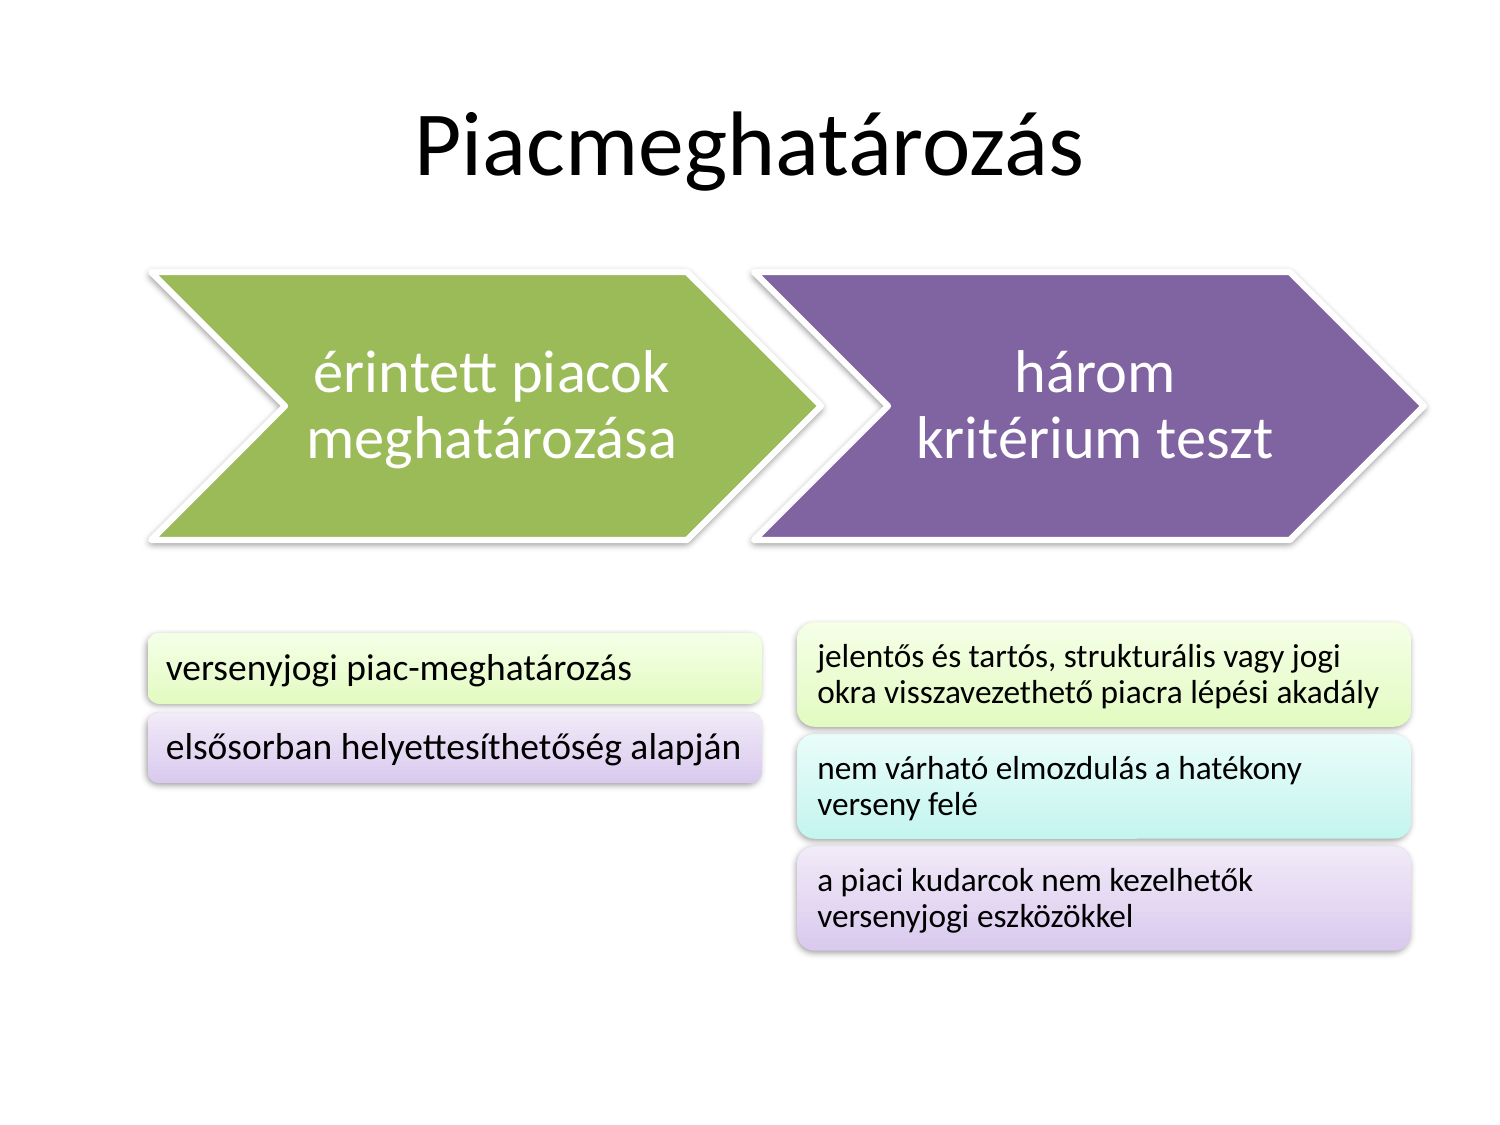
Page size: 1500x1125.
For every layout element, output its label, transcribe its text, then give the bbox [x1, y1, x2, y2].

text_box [147, 609, 763, 807]
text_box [796, 596, 1412, 977]
title Piacmeghatározás [75, 45, 1425, 233]
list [149, 249, 1426, 563]
